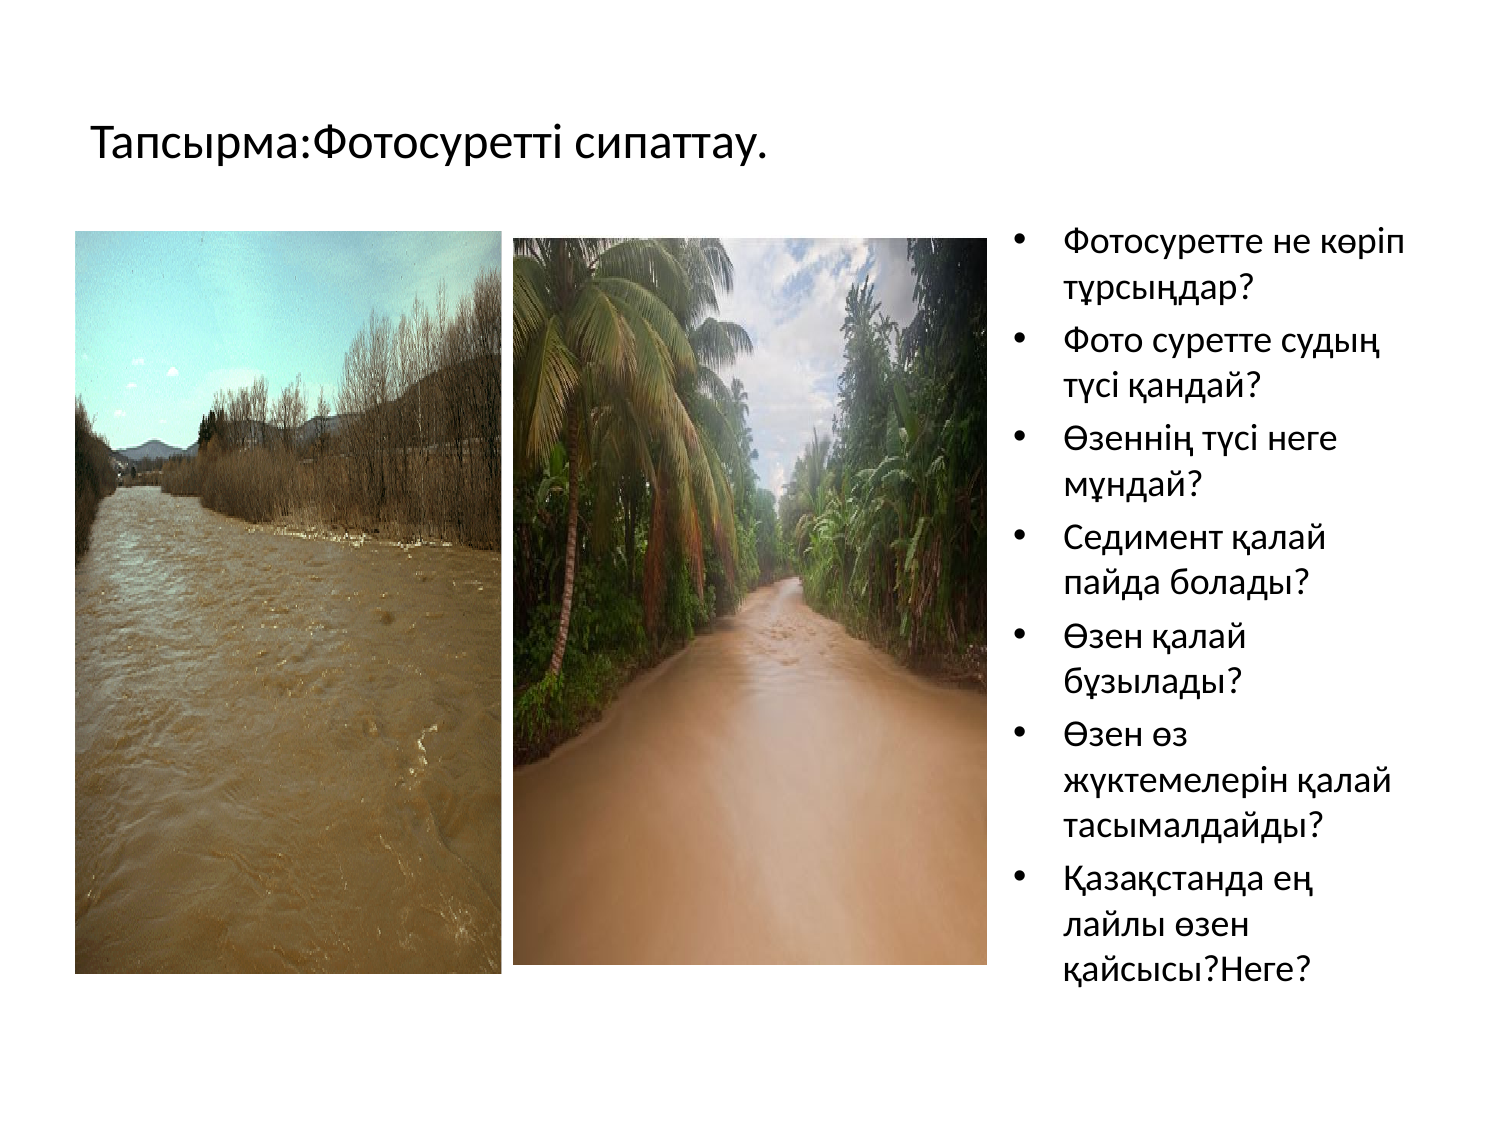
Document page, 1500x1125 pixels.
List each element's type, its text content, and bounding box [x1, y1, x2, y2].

list Фотосуретте не көріп тұрсыңдар? Фото суретте судың түсі қандай? Өзеннің түсі неге мұндай? Седимент қалай пайда болады? Өзен қалай бұзылады? Өзен өз жүктемелерін қалай тасымалдайды? Қазақстанда ең лайлы өзен қайсысы?Неге? [998, 208, 1425, 1005]
title Тапсырма:Фотосуретті сипаттау. [75, 45, 1425, 233]
picture [513, 235, 987, 965]
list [74, 231, 503, 977]
